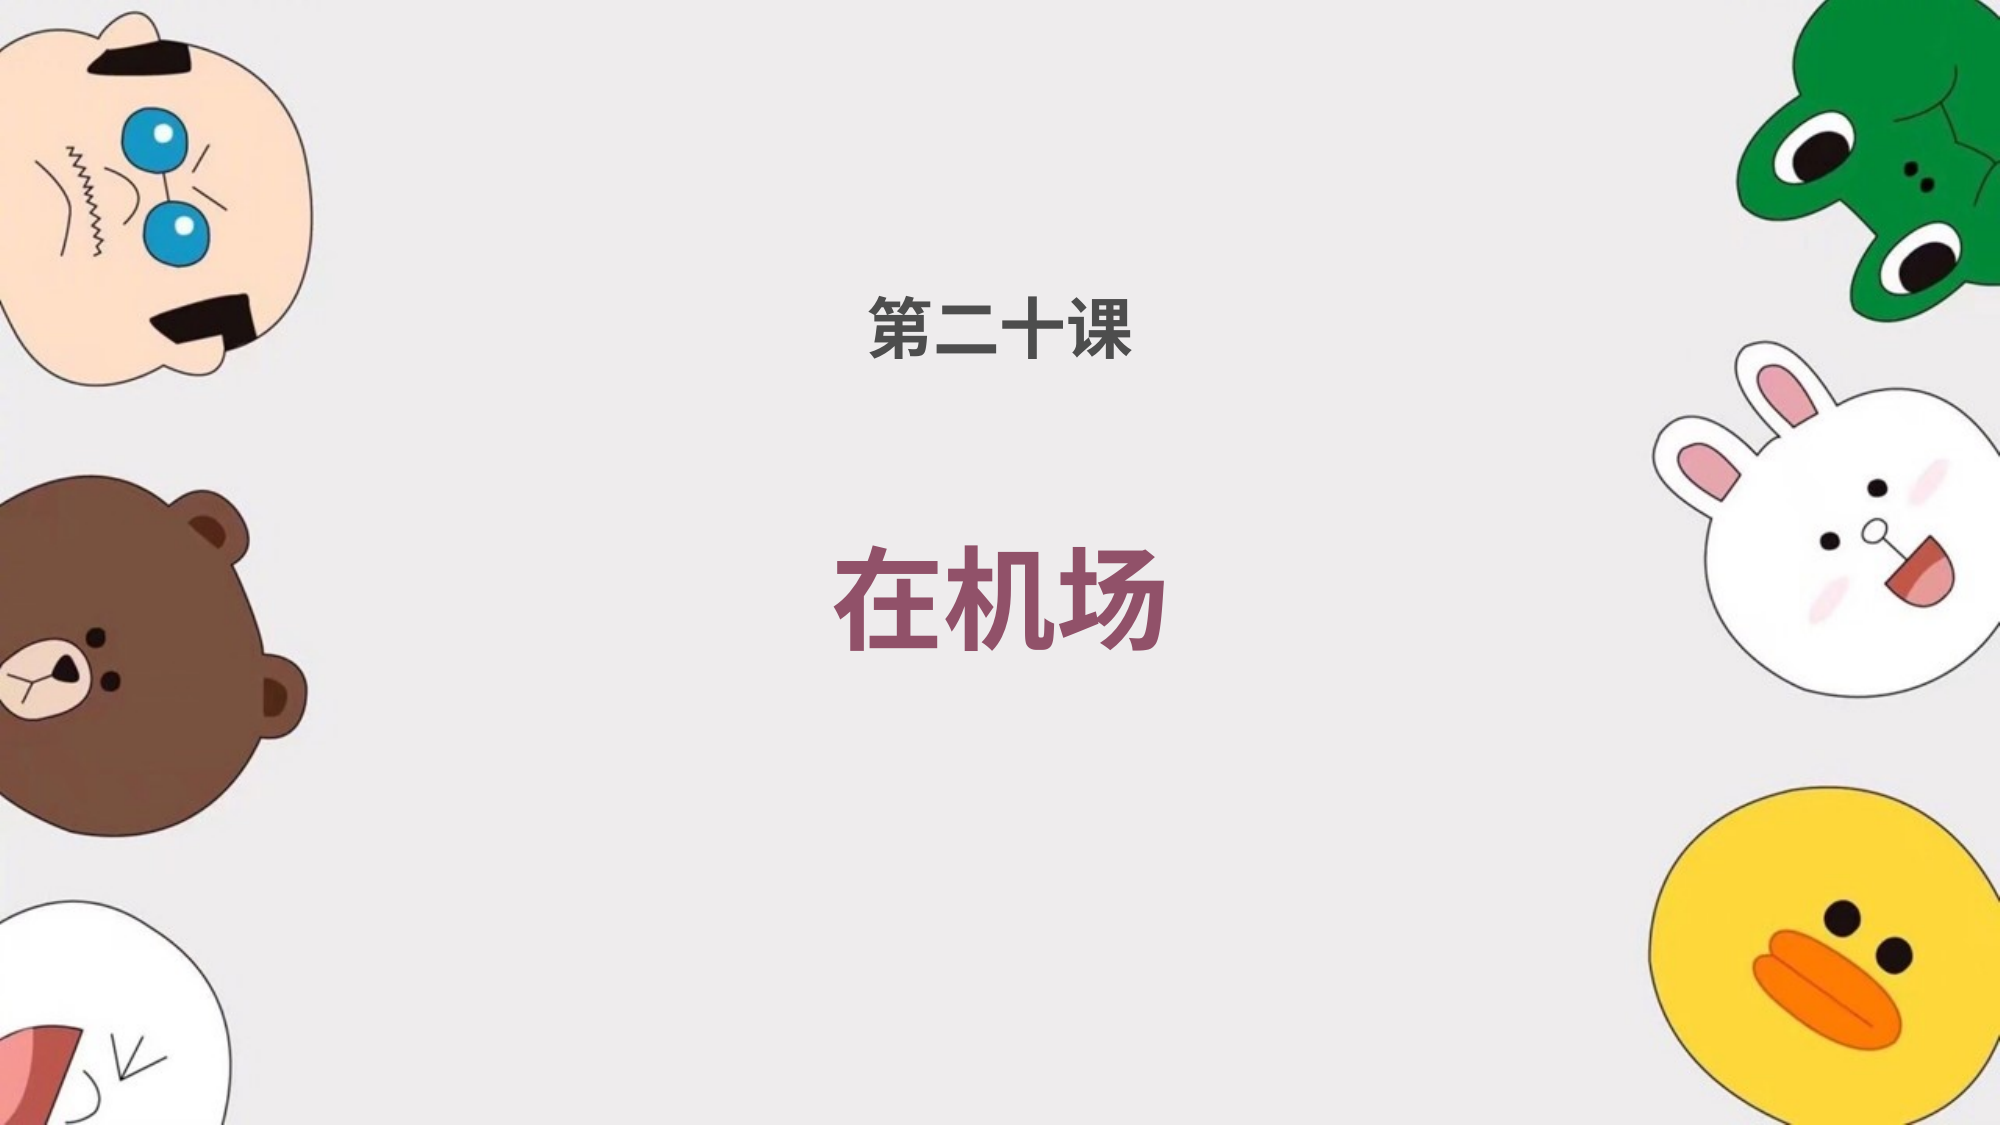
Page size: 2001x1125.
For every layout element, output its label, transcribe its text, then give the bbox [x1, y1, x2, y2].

title 在机场 [468, 321, 1532, 804]
subtitle 第二十课 [484, 239, 1516, 360]
picture [0, 0, 2000, 1125]
